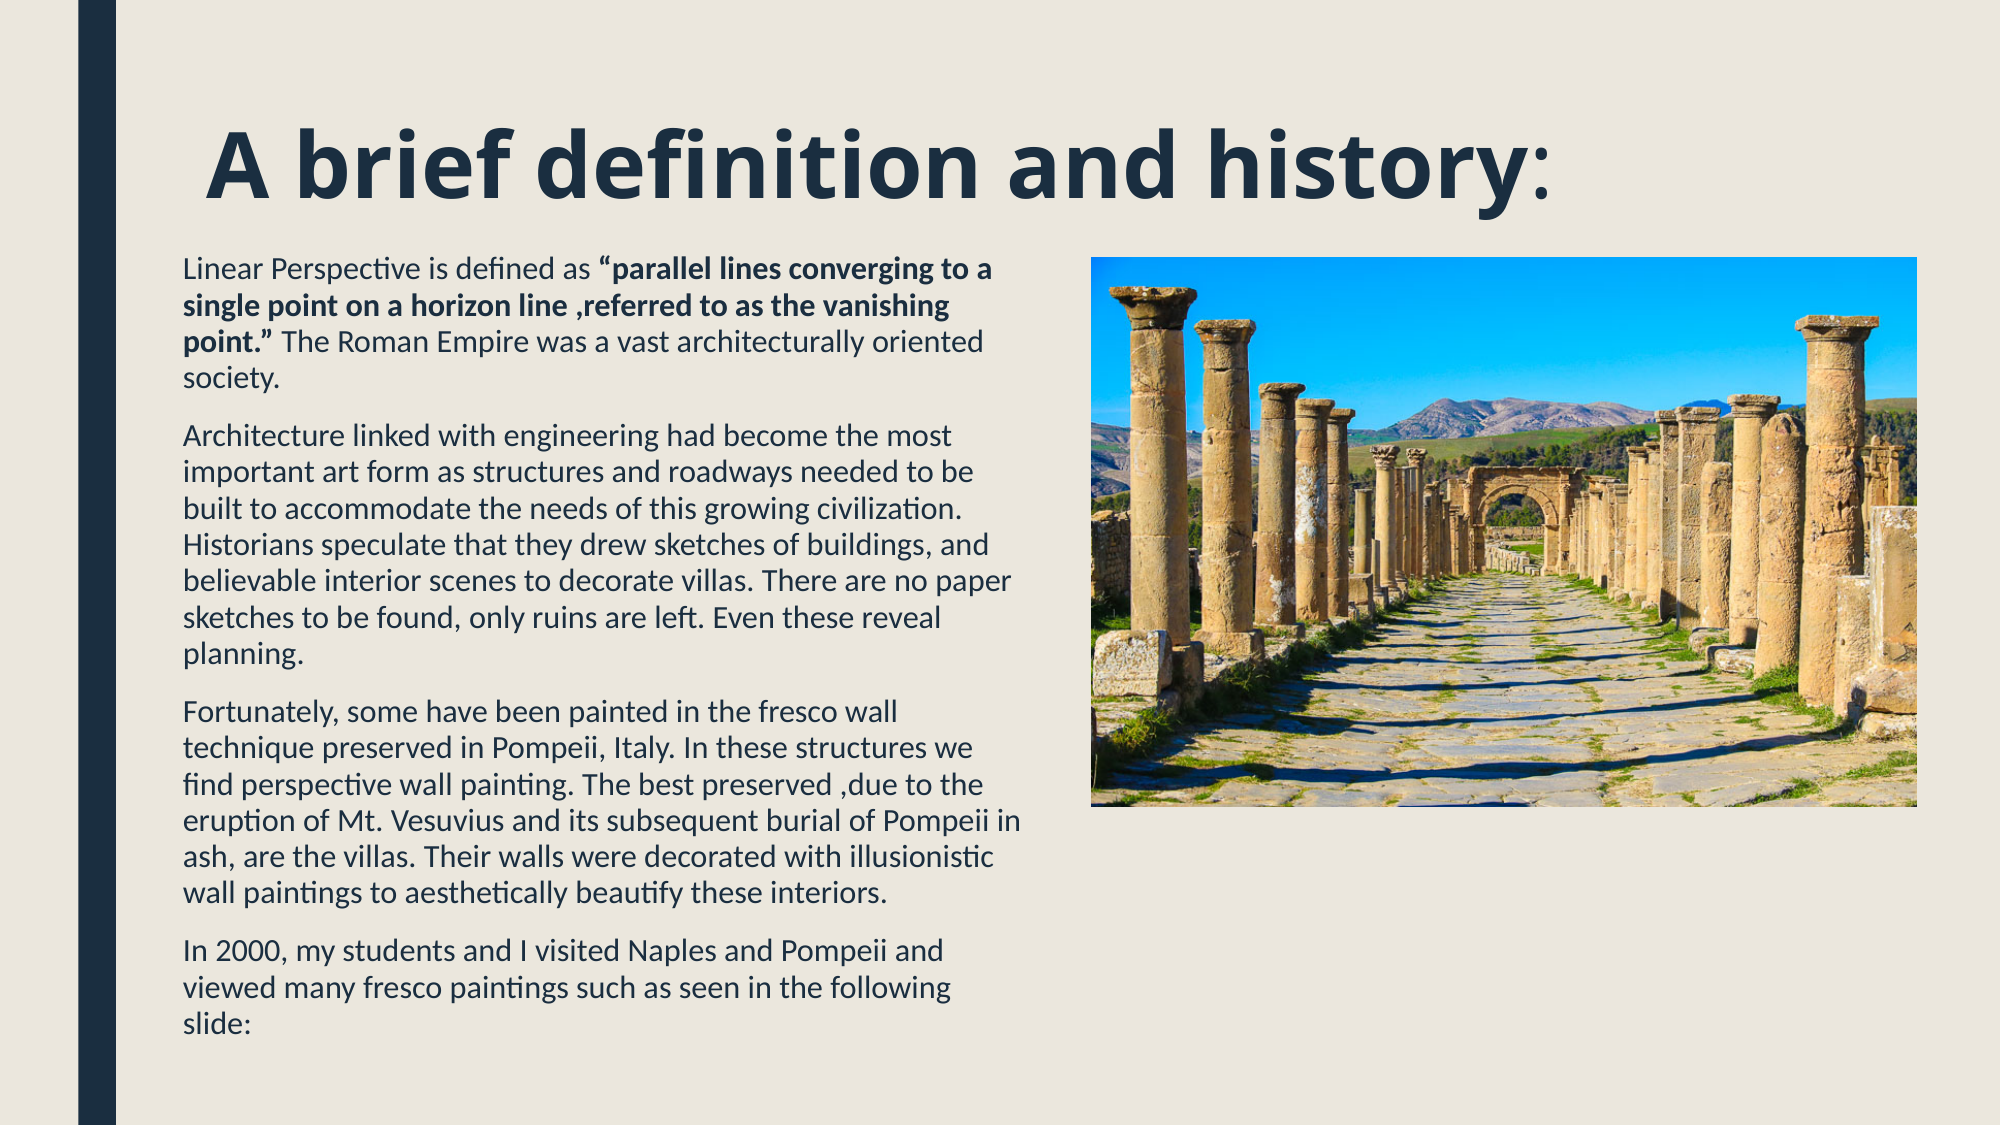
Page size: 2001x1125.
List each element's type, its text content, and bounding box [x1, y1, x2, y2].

title A brief definition and history: [167, 112, 1890, 357]
picture [1091, 257, 1917, 808]
list Linear Perspective is defined as “parallel lines converging to a single point on a horizon line ,referred to as the vanishing point.” The Roman Empire was a vast architecturally oriented society. Architecture linked with engineering had become the most important art form as structures and roadways needed to be built to accommodate the needs of this growing civilization. Historians speculate that they drew sketches of buildings, and believable interior scenes to decorate villas. There are no paper sketches to be found, only ruins are left. Even these reveal planning. Fortunately, some have been painted in the fresco wall technique preserved in Pompeii, Italy. In these structures we find perspective wall painting. The best preserved ,due to the eruption of Mt. Vesuvius and its subsequent burial of Pompeii in ash, are the villas. Their walls were decorated with illusionistic wall paintings to aesthetically beautify these interiors. In 2000, my students and I visited Naples and Pompeii and viewed many fresco paintings such as seen in the following slide: [167, 243, 1043, 1066]
